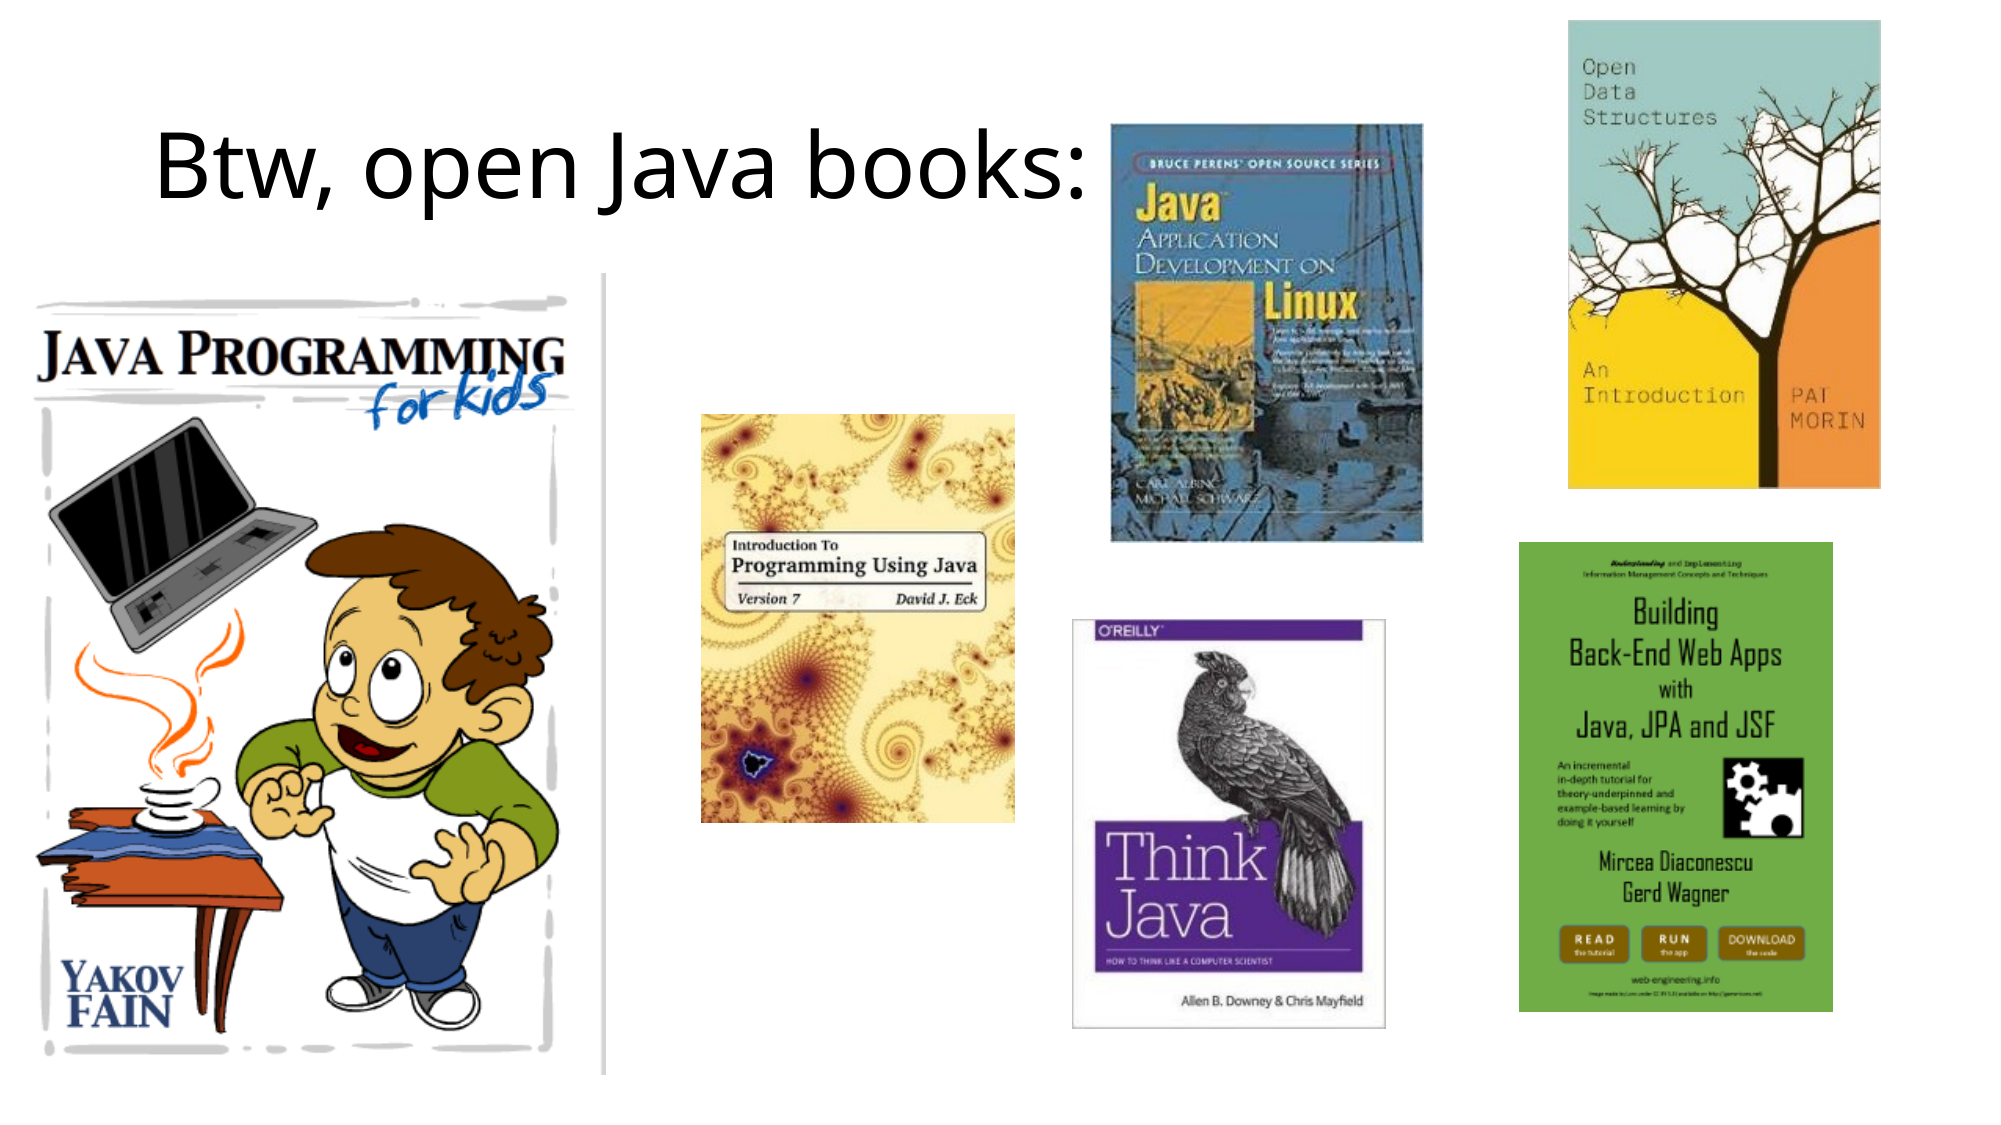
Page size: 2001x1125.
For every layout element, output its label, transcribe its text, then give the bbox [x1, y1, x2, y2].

picture [1519, 542, 1833, 1012]
picture [20, 273, 606, 1076]
picture [701, 414, 1015, 823]
title Btw, open Java books: [137, 59, 1568, 278]
picture [1072, 619, 1386, 1029]
picture [1568, 20, 1881, 489]
picture [1110, 123, 1424, 543]
